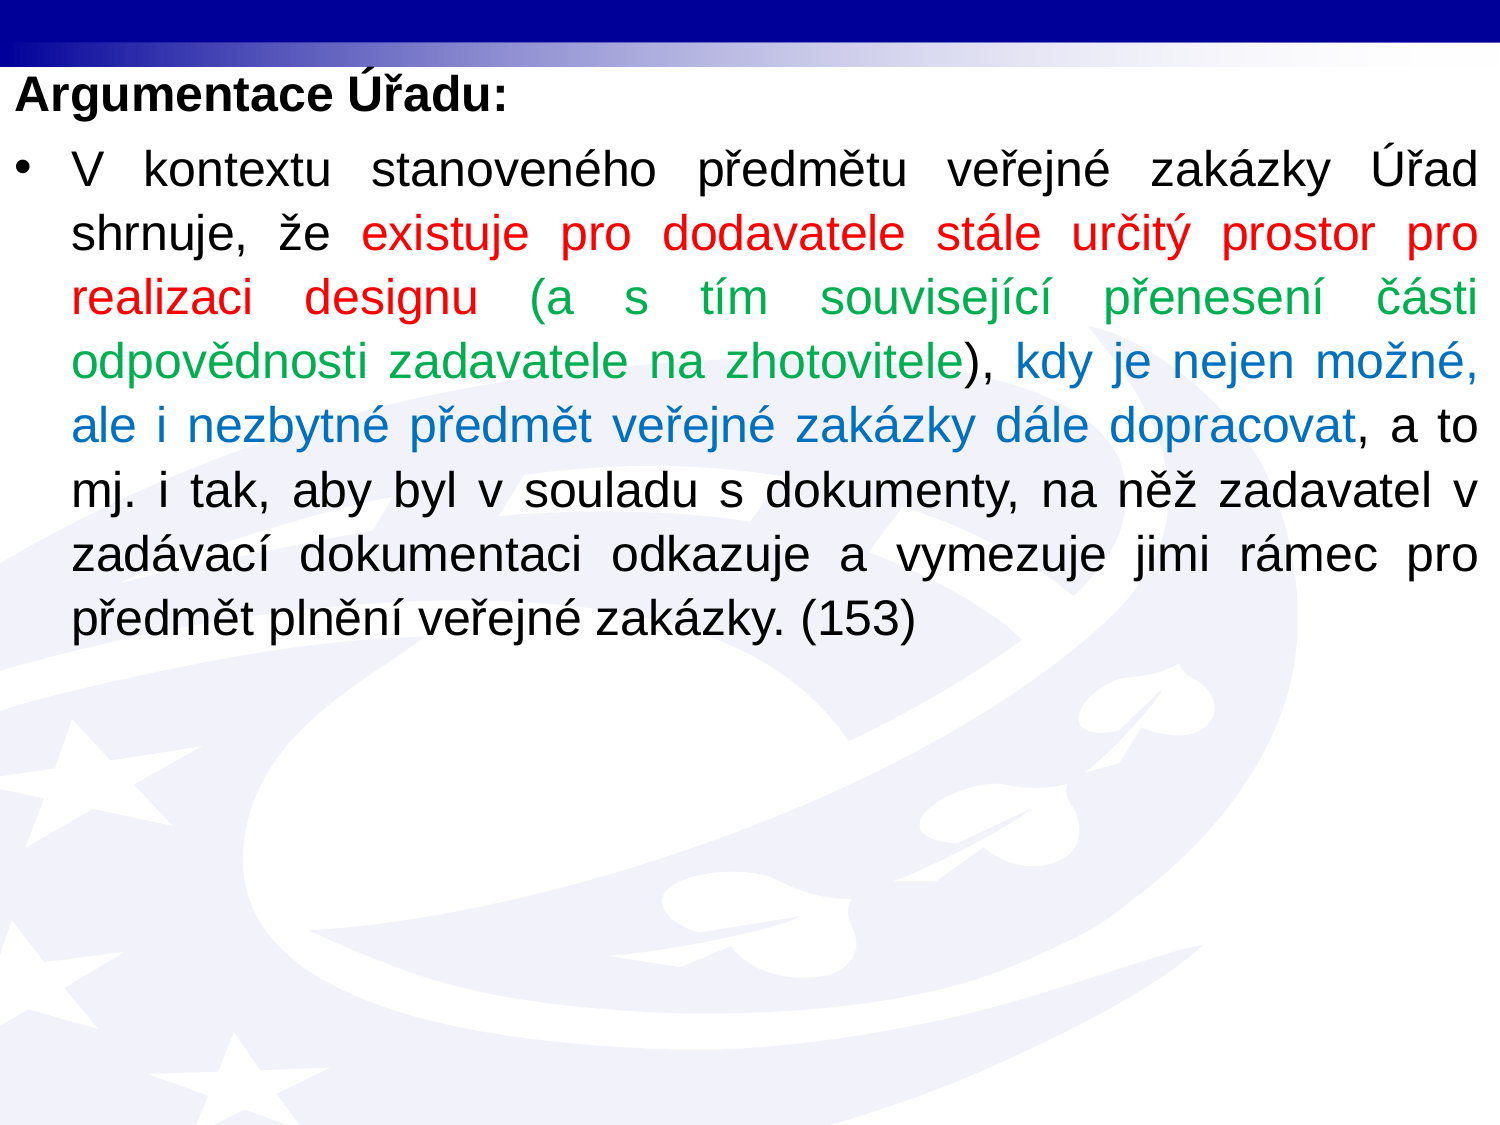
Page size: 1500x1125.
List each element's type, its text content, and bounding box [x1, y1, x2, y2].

list Argumentace Úřadu: V kontextu stanoveného předmětu veřejné zakázky Úřad shrnuje, že existuje pro dodavatele stále určitý prostor pro realizaci designu (a s tím související přenesení části odpovědnosti zadavatele na zhotovitele), kdy je nejen možné, ale i nezbytné předmět veřejné zakázky dále dopracovat, a to mj. i tak, aby byl v souladu s dokumenty, na něž zadavatel v zadávací dokumentaci odkazuje a vymezuje jimi rámec pro předmět plnění veřejné zakázky. (153) [0, 54, 1495, 1125]
